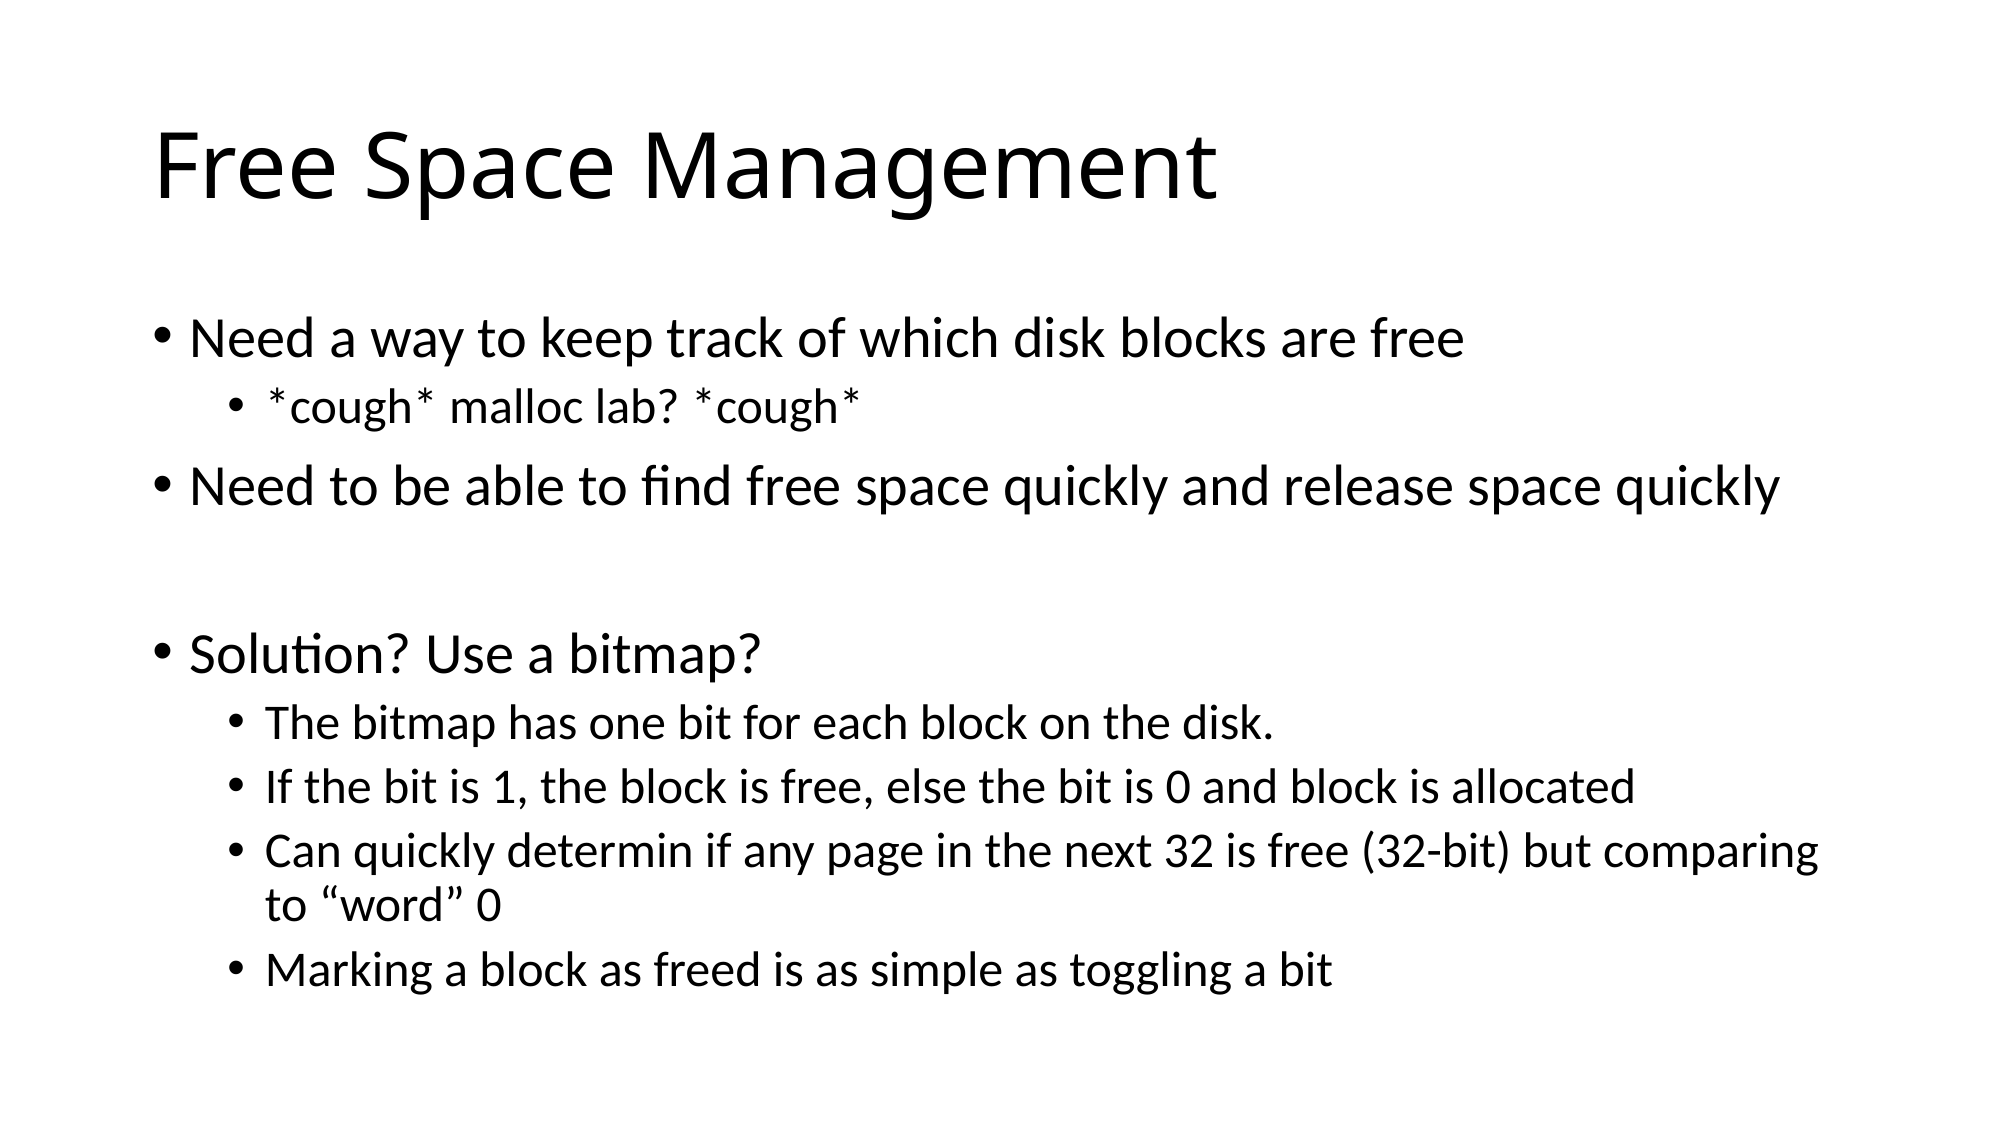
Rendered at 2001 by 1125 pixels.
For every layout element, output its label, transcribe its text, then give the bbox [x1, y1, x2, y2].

title Free Space Management [137, 59, 1863, 278]
list Need a way to keep track of which disk blocks are free *cough* malloc lab? *cough* Need to be able to find free space quickly and release space quickly Solution? Use a bitmap? The bitmap has one bit for each block on the disk. If the bit is 1, the block is free, else the bit is 0 and block is allocated Can quickly determin if any page in the next 32 is free (32-bit) but comparing to “word” 0 Marking a block as freed is as simple as toggling a bit [137, 299, 1863, 1014]
